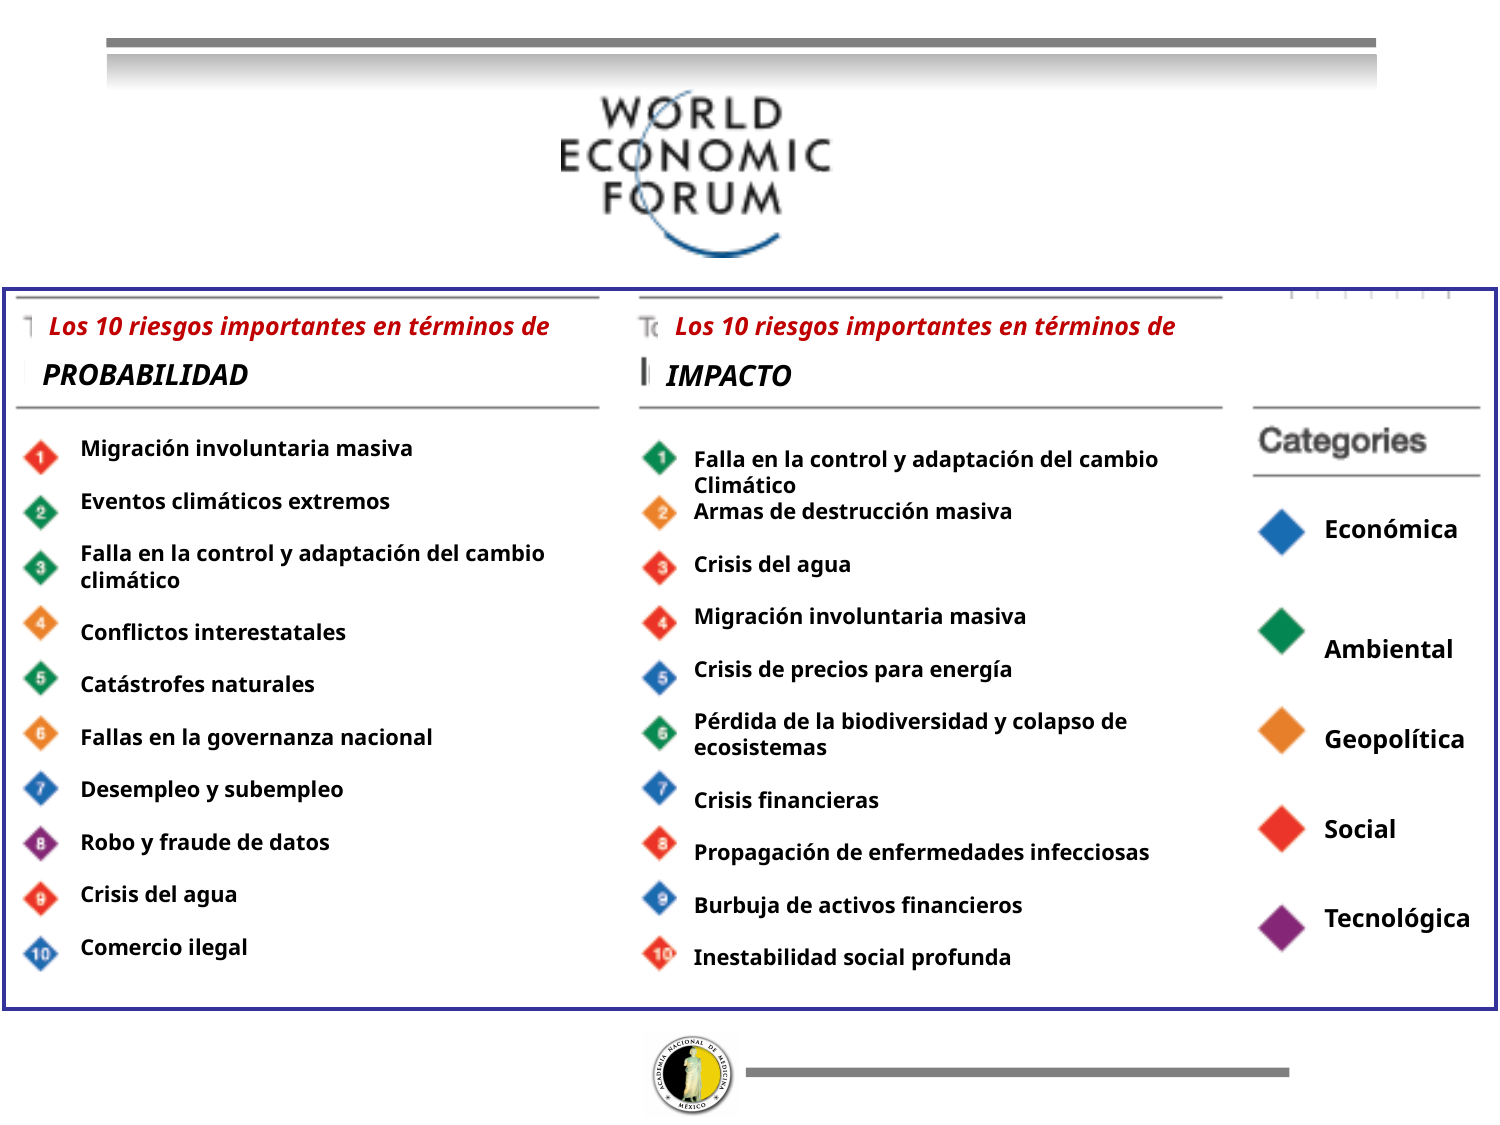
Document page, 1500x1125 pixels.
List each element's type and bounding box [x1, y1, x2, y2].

picture [643, 1032, 739, 1118]
picture [560, 89, 833, 258]
list [5, 290, 1495, 1008]
